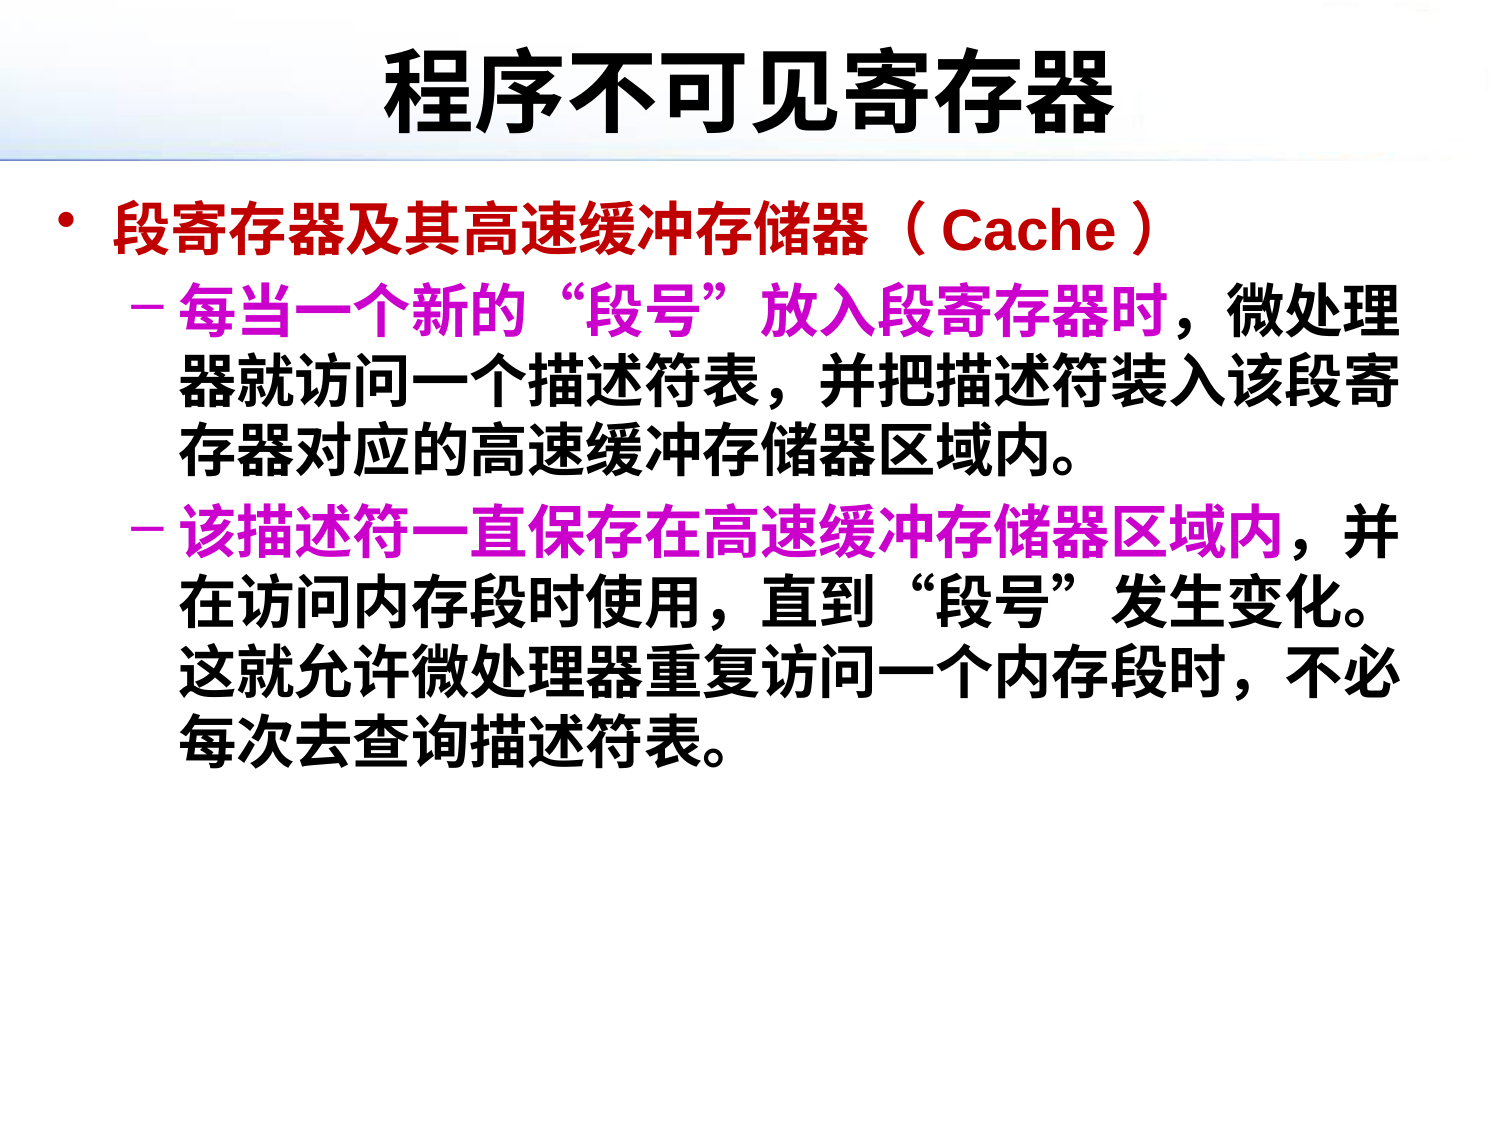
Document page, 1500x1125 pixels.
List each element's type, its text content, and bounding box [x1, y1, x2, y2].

picture [0, 0, 1500, 161]
title 程序不可见寄存器 [29, 31, 1471, 147]
list 段寄存器及其高速缓冲存储器（Cache） 每当一个新的“段号”放入段寄存器时，微处理器就访问一个描述符表，并把描述符装入该段寄存器对应的高速缓冲存储器区域内。 该描述符一直保存在高速缓冲存储器区域内，并在访问内存段时使用，直到“段号”发生变化。这就允许微处理器重复访问一个内存段时，不必每次去查询描述符表。 [41, 184, 1459, 1059]
